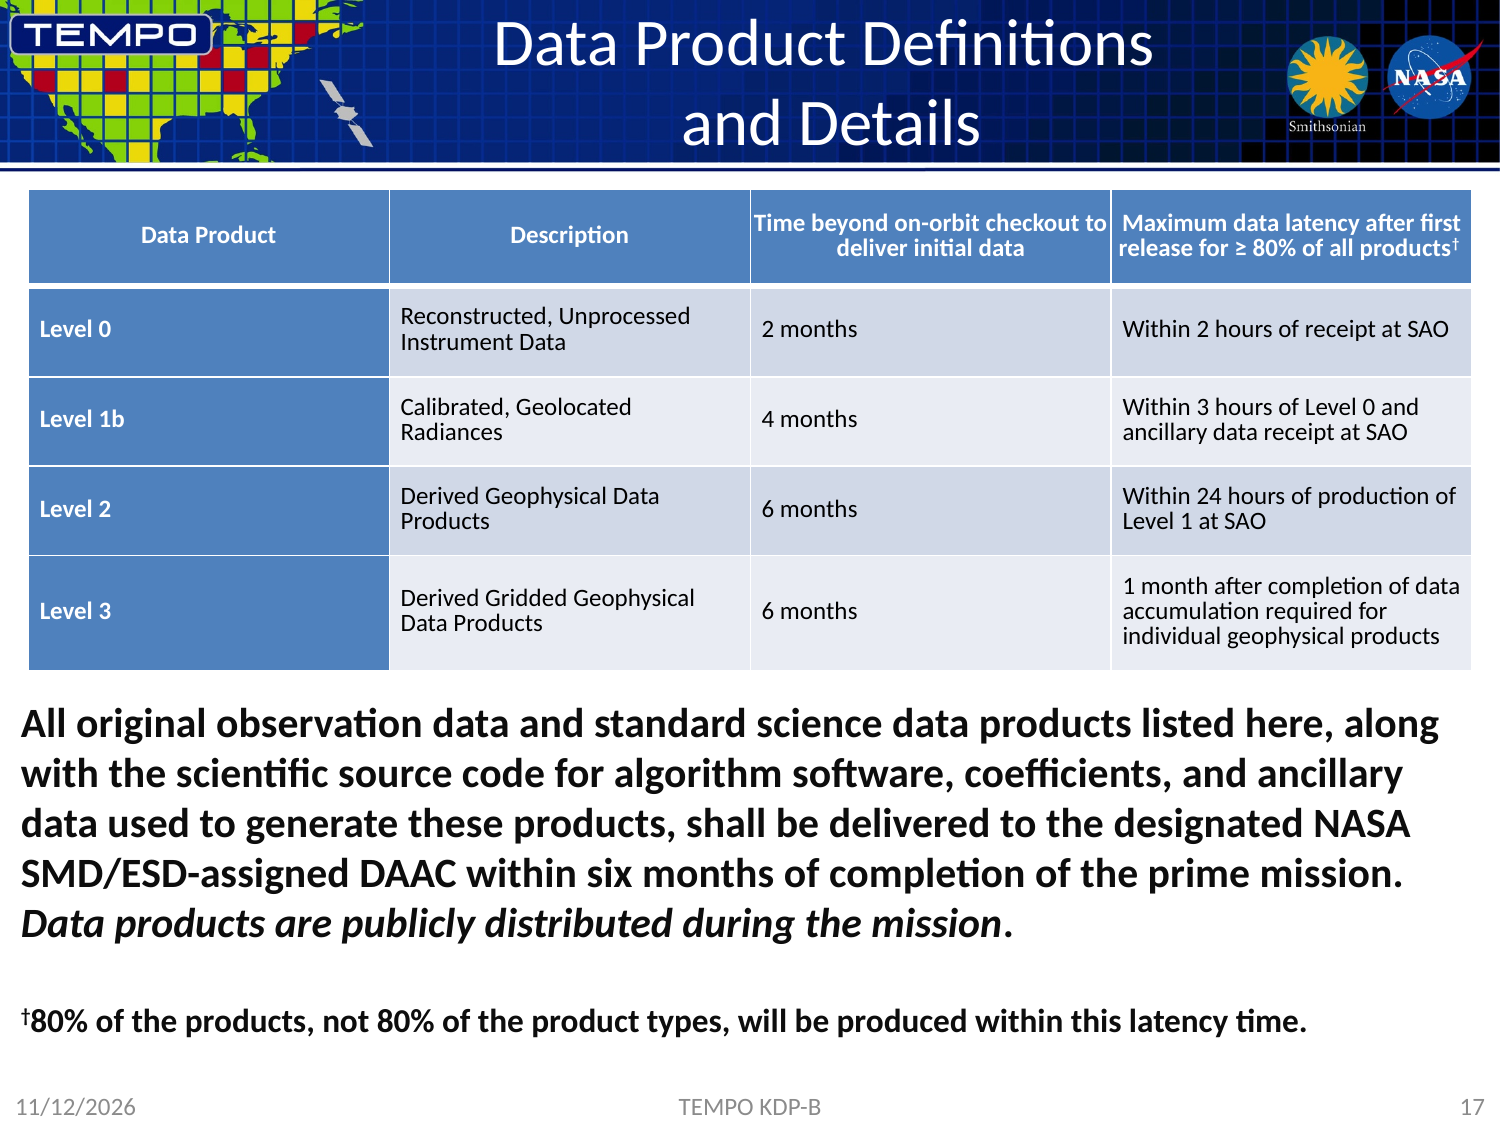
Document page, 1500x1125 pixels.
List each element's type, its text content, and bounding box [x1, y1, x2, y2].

table_cell Derived Geophysical Data Products [390, 467, 750, 555]
table_cell Within 2 hours of receipt at SAO [1112, 289, 1471, 376]
table_cell Level 3 [29, 556, 389, 670]
table_cell Calibrated, Geolocated Radiances [390, 378, 750, 465]
title Data Product Definitions and Details [334, 0, 1315, 151]
table_cell Reconstructed, Unprocessed Instrument Data [390, 289, 750, 376]
table_header Maximum data latency after first release for ≥ 80% of all products† [1112, 190, 1471, 283]
table_header Description [390, 190, 750, 283]
table_cell 6 months [751, 467, 1110, 555]
table_cell Level 0 [29, 289, 389, 376]
table_cell 1 month after completion of data accumulation required for individual geophysical products [1112, 556, 1471, 670]
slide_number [0, 1086, 350, 1125]
table_cell 6 months [751, 556, 1110, 670]
table_cell Within 24 hours of production of Level 1 at SAO [1112, 467, 1471, 555]
table_header Time beyond on-orbit checkout to deliver initial data [751, 190, 1110, 283]
table_cell 4 months [751, 378, 1110, 465]
table_cell Derived Gridded Geophysical Data Products [390, 556, 750, 670]
table_cell Level 2 [29, 467, 389, 555]
table_cell 2 months [751, 289, 1110, 376]
picture [0, 0, 1500, 176]
table_cell Level 1b [29, 378, 389, 465]
table_cell Within 3 hours of Level 0 and ancillary data receipt at SAO [1112, 378, 1471, 465]
footer TEMPO KDP-B [512, 1086, 988, 1125]
table_header Data Product [29, 190, 389, 283]
text_box All original observation data and standard science data products listed here, along with the scientific source code for algorithm software, coefficients, and ancillary data used to generate these products, shall be delivered to the designated NASA SMD/ESD-assigned DAAC within six months of completion of the prime mission. Data products are publicly distributed during the mission. †80% of the products, not 80% of the product types, will be produced within this latency time. [6, 688, 1498, 1050]
slide_number 17 [1149, 1086, 1500, 1125]
